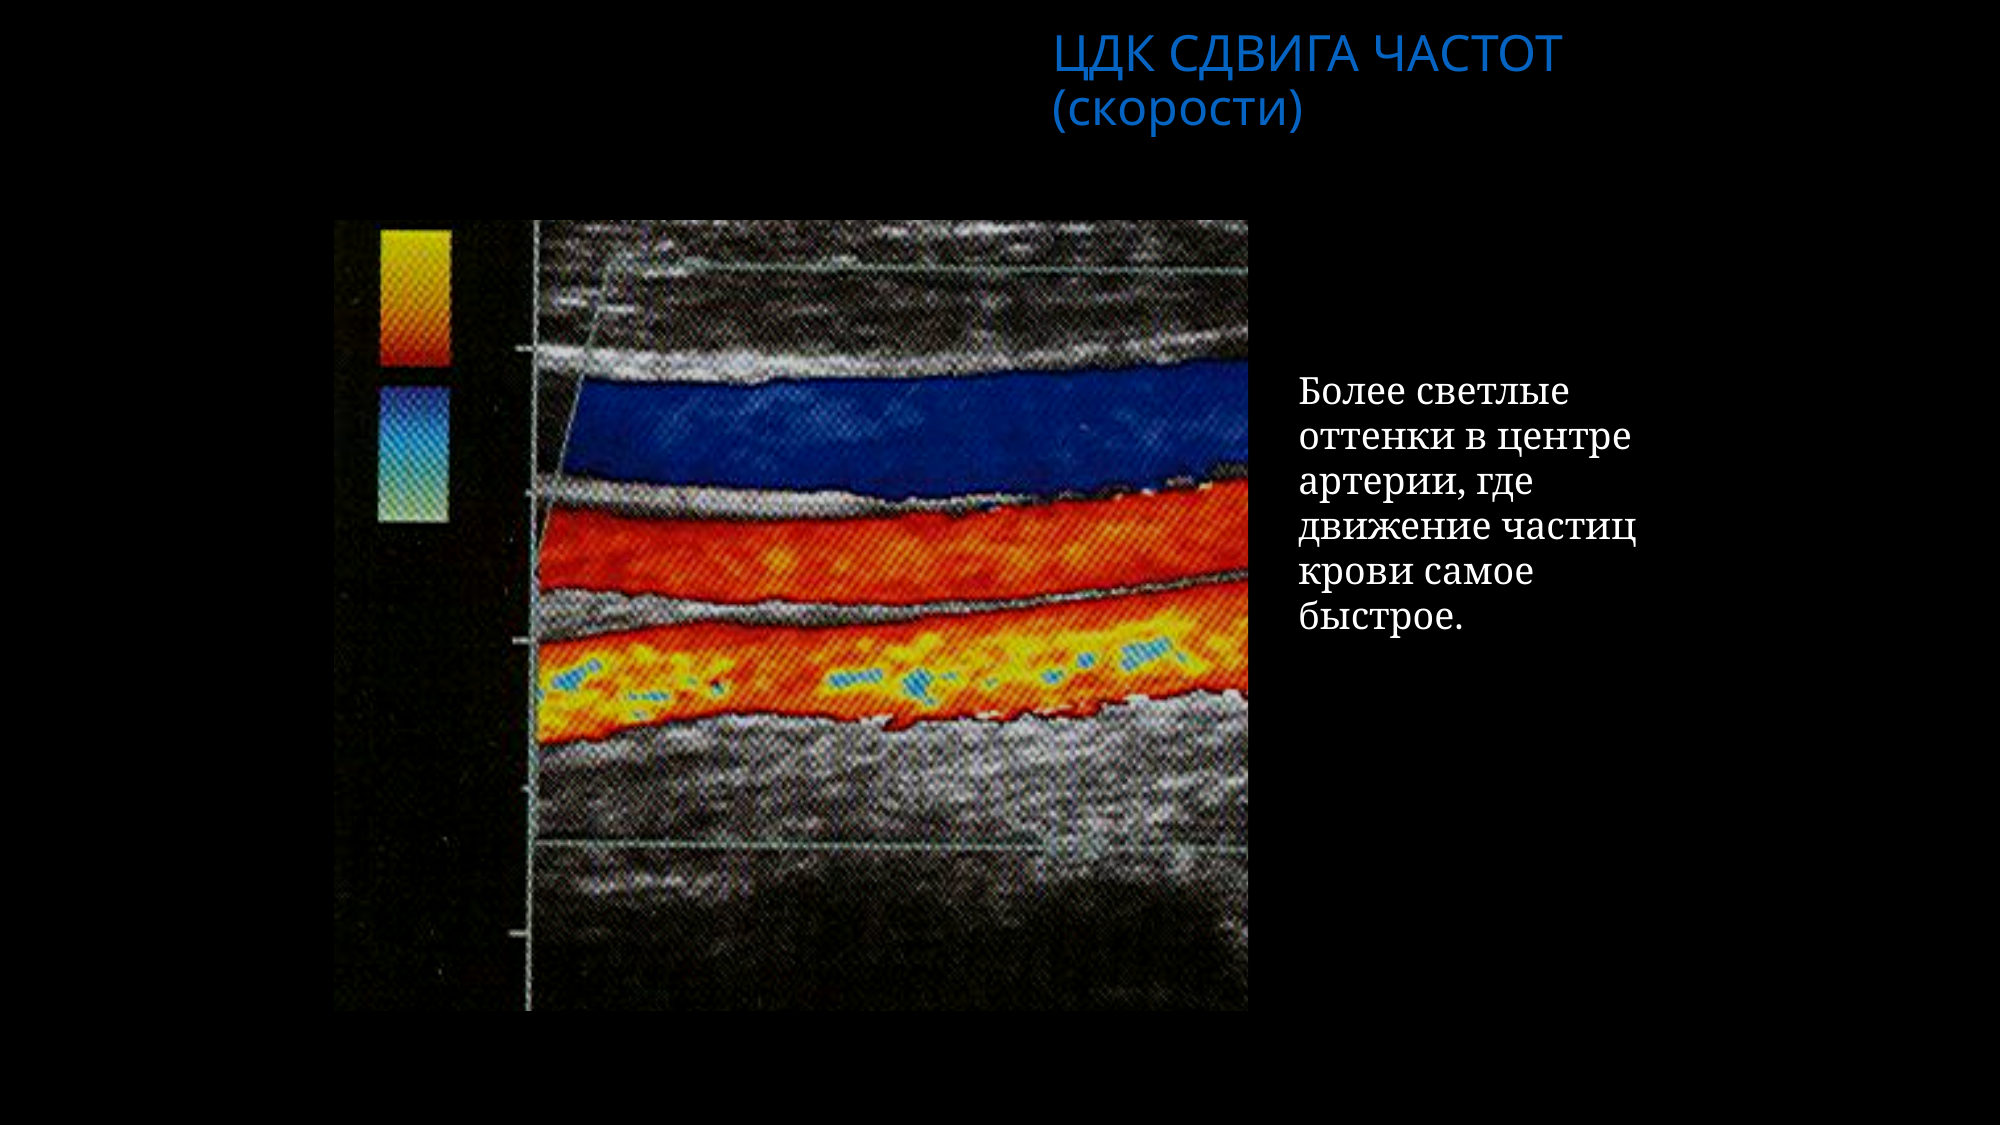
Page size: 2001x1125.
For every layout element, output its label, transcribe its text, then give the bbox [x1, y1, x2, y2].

title ЦДК СДВИГА ЧАСТОТ (скорости) [1037, 19, 1750, 207]
text_box Более светлые оттенки в центре артерии, где движение частиц крови самое быстрое. [1283, 359, 1709, 645]
picture [314, 220, 1249, 1011]
